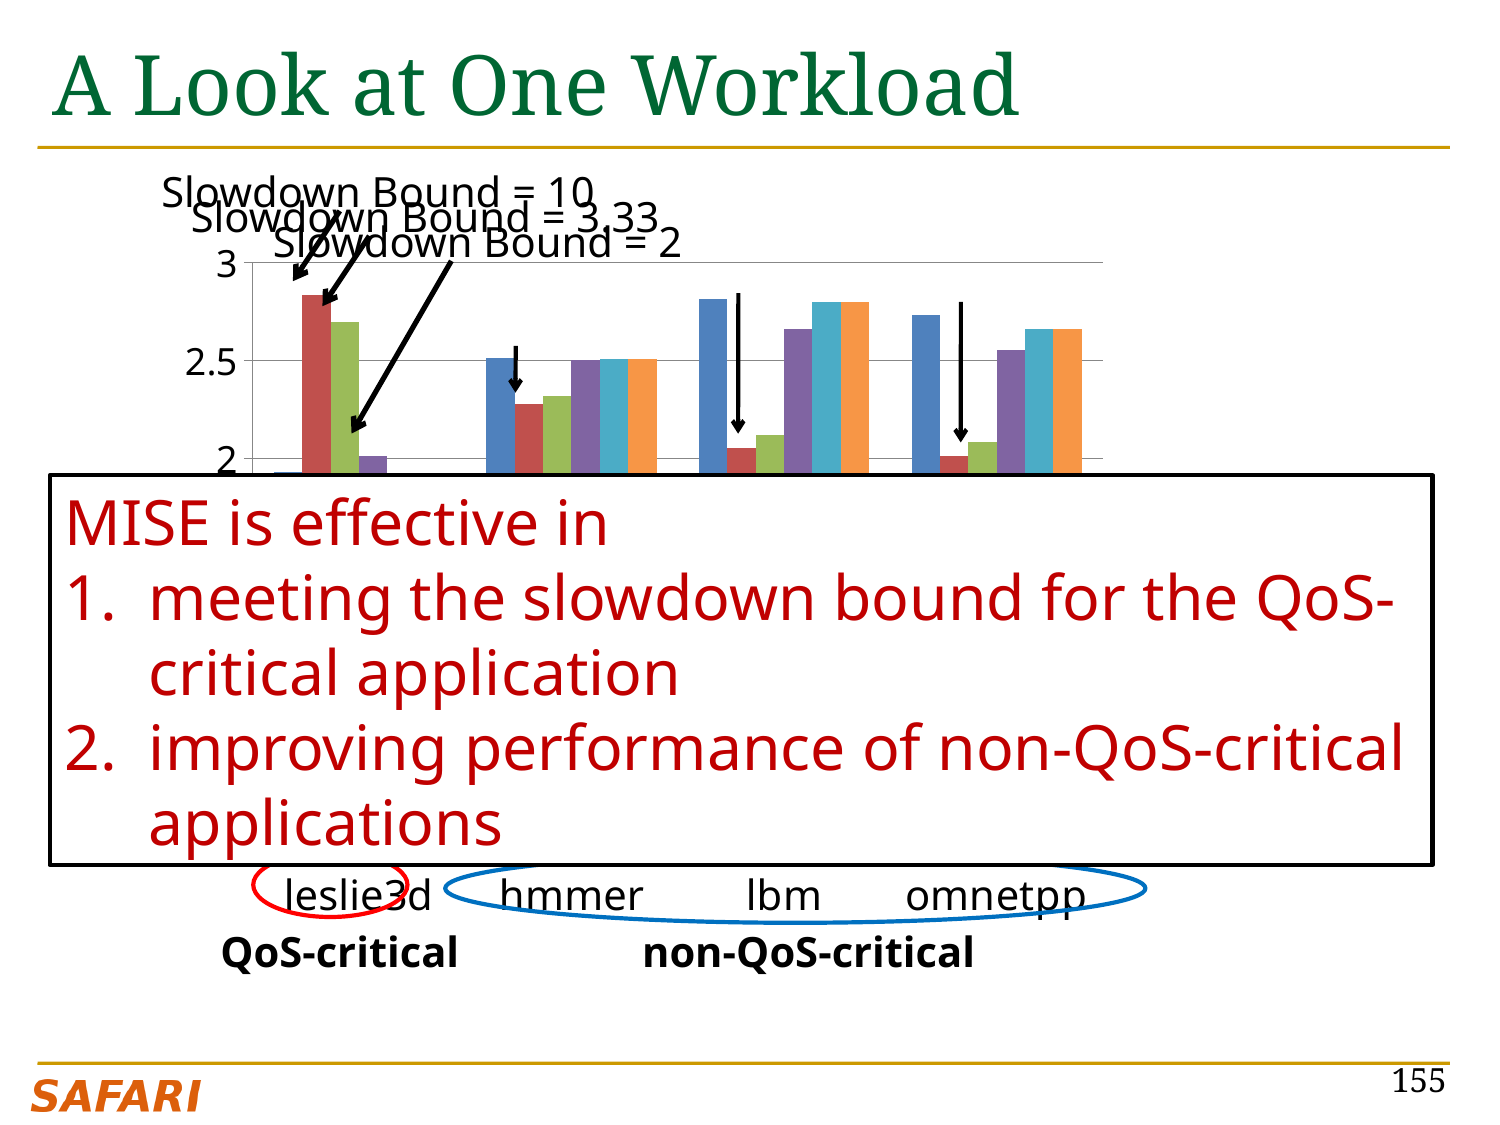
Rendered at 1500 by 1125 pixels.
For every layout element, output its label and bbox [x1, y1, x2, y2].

text_box [314, 297, 488, 398]
text_box [187, 938, 493, 984]
text_box [146, 158, 762, 295]
chart [46, 222, 1466, 938]
title [37, 24, 1450, 200]
picture [29, 1070, 207, 1122]
text_box [585, 938, 1032, 984]
slide_number [1111, 1036, 1462, 1112]
